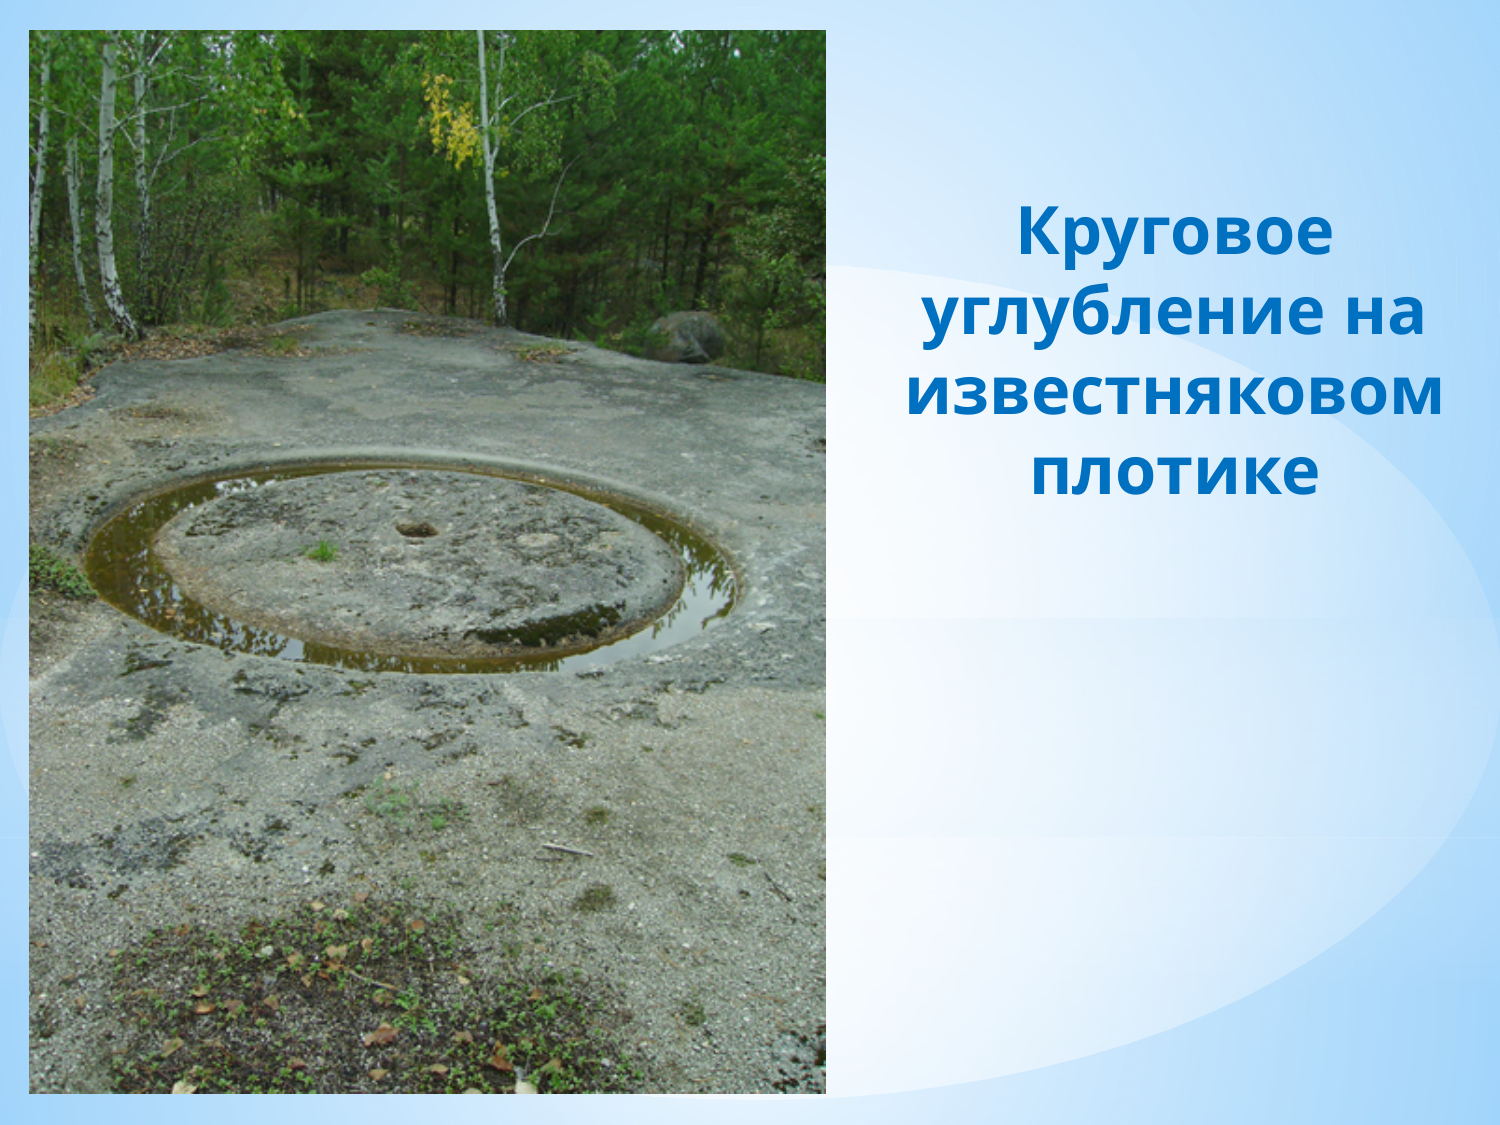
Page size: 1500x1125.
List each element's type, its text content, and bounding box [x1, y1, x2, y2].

list Круговое углубление на известняковом плотике [879, 66, 1471, 516]
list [29, 30, 827, 1095]
